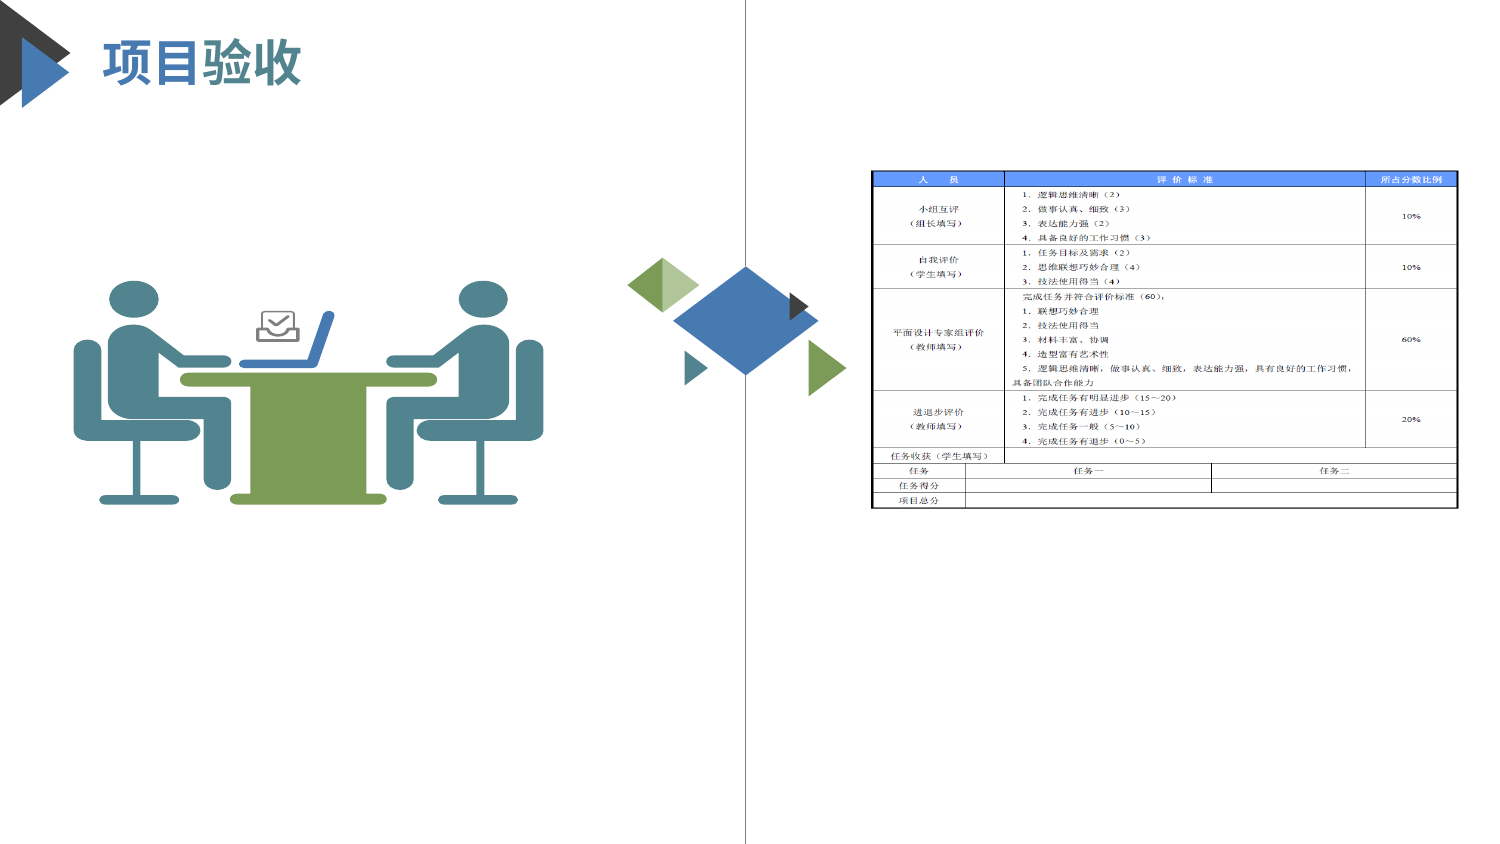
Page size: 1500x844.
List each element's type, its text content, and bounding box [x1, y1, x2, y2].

text_box [789, 292, 809, 321]
text_box [663, 257, 700, 313]
text_box 项目验收 [102, 31, 303, 92]
text_box [0, 0, 71, 106]
picture [871, 170, 1459, 509]
text_box [673, 266, 819, 376]
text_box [73, 280, 544, 505]
text_box [21, 36, 70, 109]
text_box [627, 257, 663, 313]
text_box [808, 339, 847, 397]
text_box [684, 350, 708, 386]
